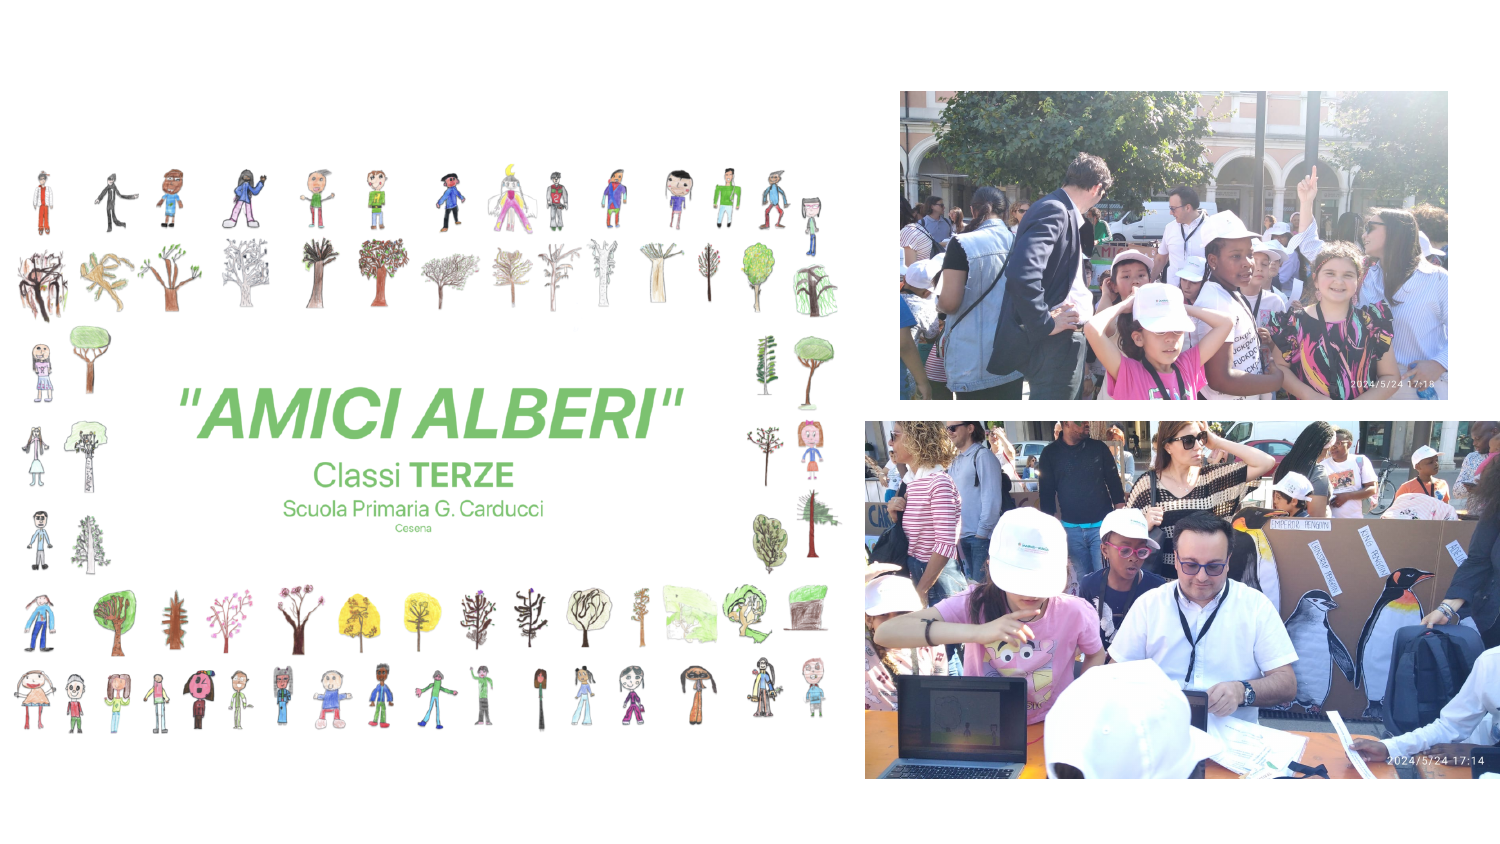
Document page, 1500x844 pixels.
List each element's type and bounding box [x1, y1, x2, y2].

picture [9, 159, 847, 738]
picture [865, 421, 1500, 779]
picture [899, 90, 1449, 400]
